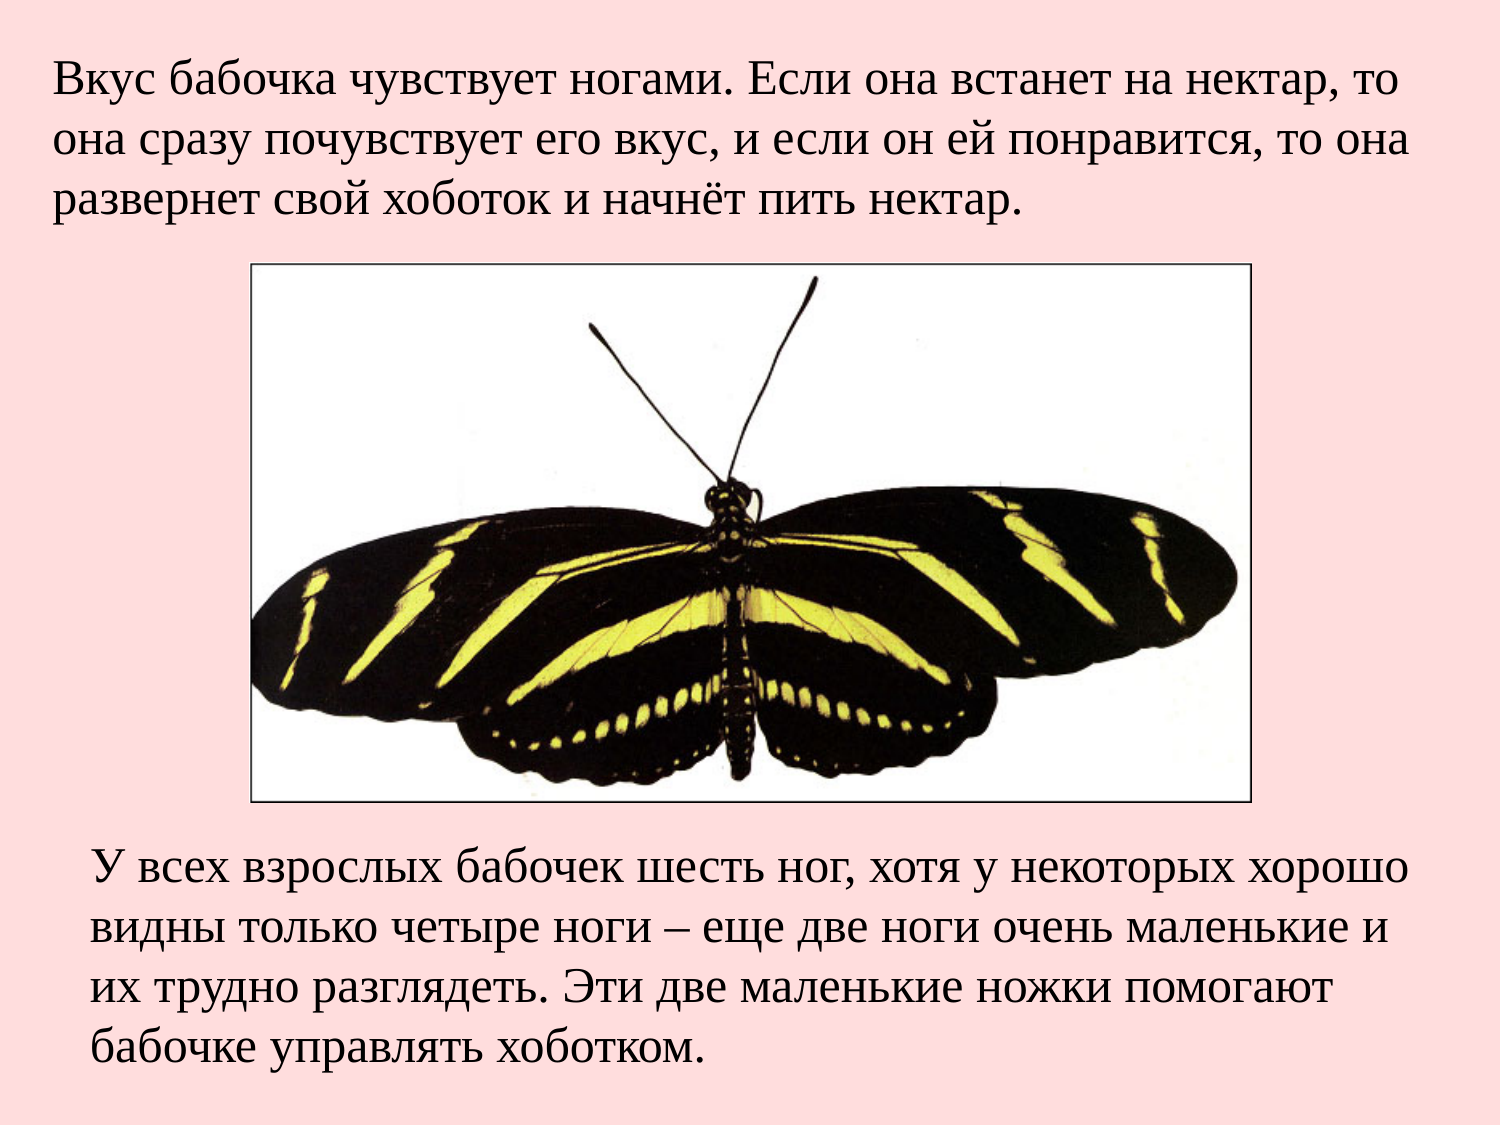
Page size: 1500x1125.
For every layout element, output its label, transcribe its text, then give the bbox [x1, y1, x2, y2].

text_box У всех взрослых бабочек шесть ног, хотя у некоторых хорошо видны только четыре ноги – еще две ноги очень маленькие и их трудно разглядеть. Эти две маленькие ножки помогают бабочке управлять хоботком. [74, 824, 1425, 1080]
text_box Вкус бабочка чувствует ногами. Если она встанет на нектар, то она сразу почувствует его вкус, и если он ей понравится, то она развернет свой хоботок и начнёт пить нектар. [37, 37, 1450, 233]
picture [249, 262, 1252, 803]
